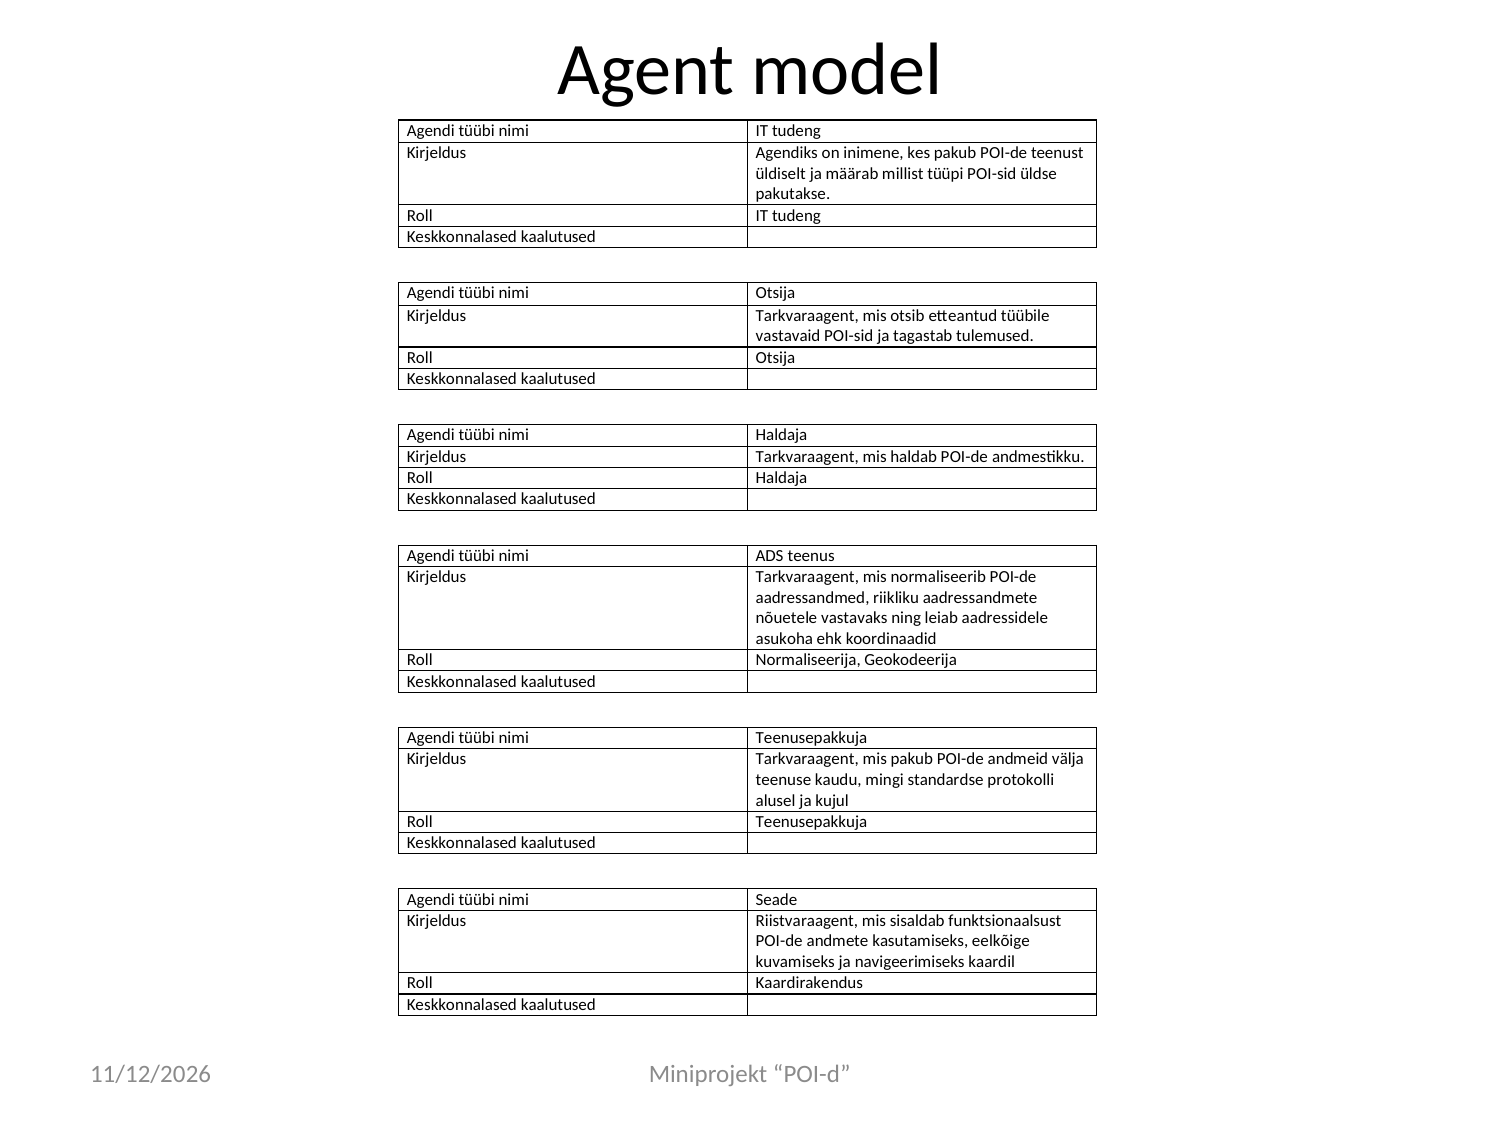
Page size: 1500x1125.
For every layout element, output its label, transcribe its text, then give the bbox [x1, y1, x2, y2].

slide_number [75, 1042, 425, 1103]
footer Miniprojekt “POI-d” [512, 1063, 988, 1103]
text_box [387, 119, 1113, 1055]
title Agent model [75, 12, 1425, 118]
